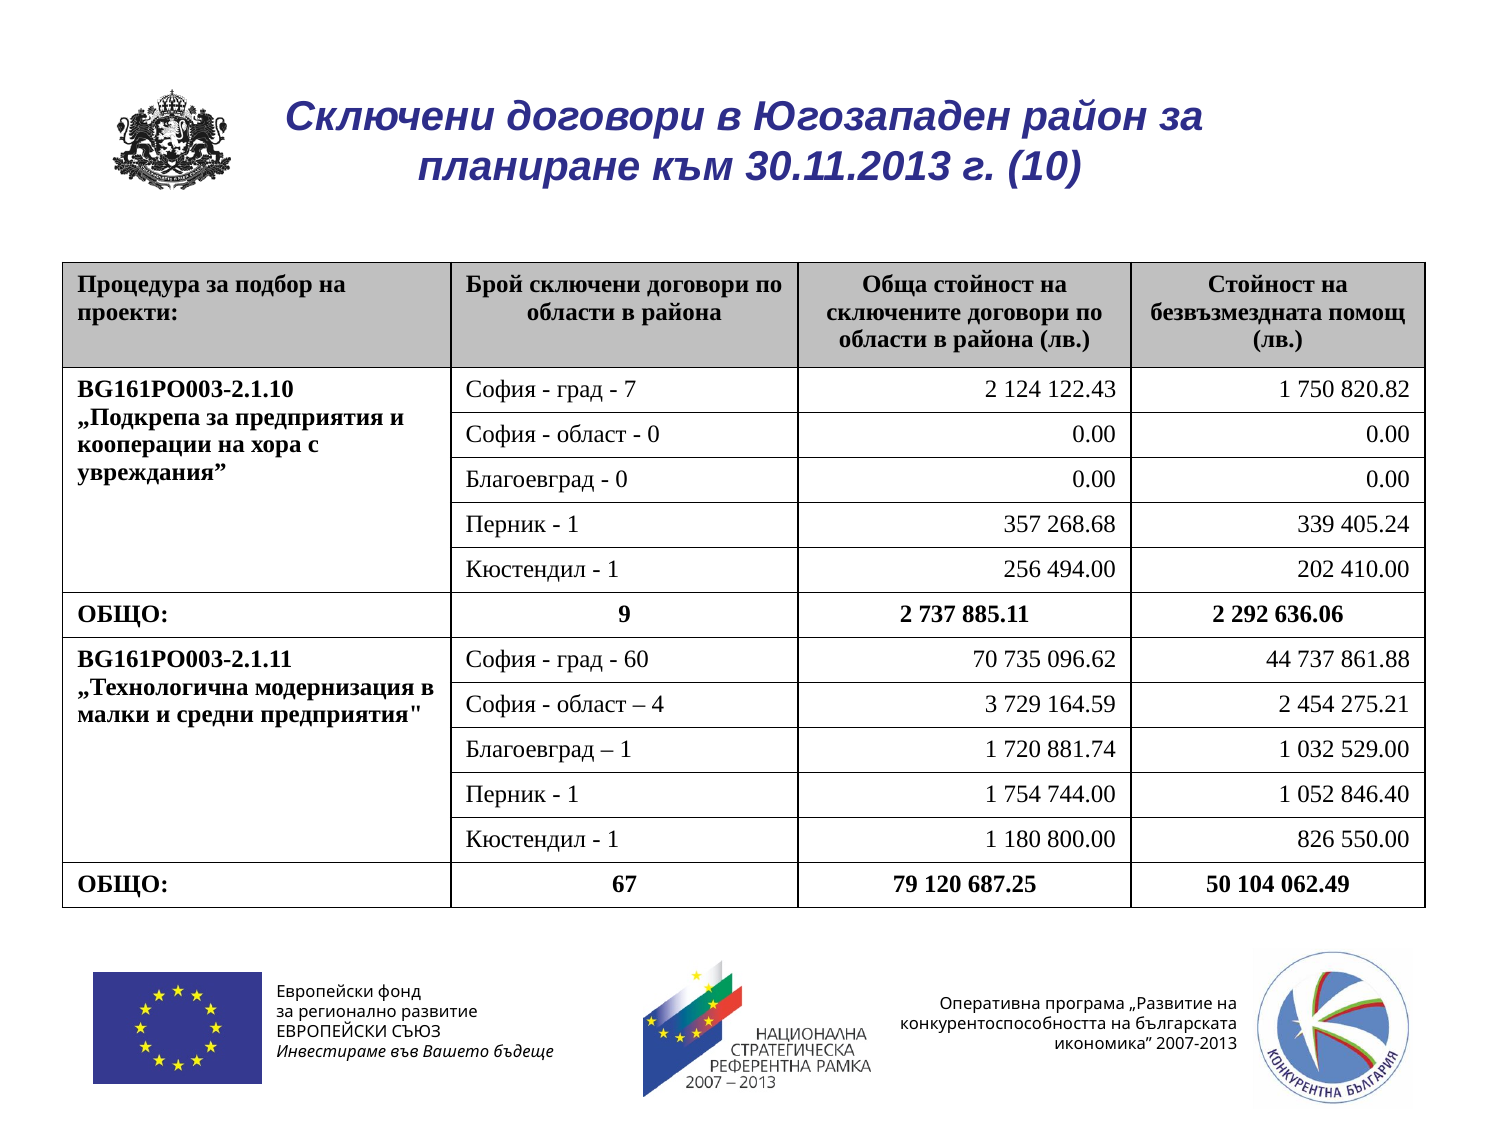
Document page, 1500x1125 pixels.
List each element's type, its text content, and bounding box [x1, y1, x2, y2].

table_cell 826 550.00 [1132, 818, 1424, 862]
table_cell 2 124 122.43 [799, 368, 1130, 412]
table_cell 2 737 885.11 [799, 593, 1130, 637]
table_cell София - област – 4 [452, 683, 797, 727]
table_cell 1 750 820.82 [1132, 368, 1424, 412]
table_cell Благоевград - 0 [452, 458, 797, 502]
table_cell 256 494.00 [799, 548, 1130, 592]
table_header Брой сключени договори по области в района [452, 263, 797, 367]
table_cell 1 180 800.00 [799, 818, 1130, 862]
table_cell 44 737 861.88 [1132, 638, 1424, 682]
table_cell Перник - 1 [452, 773, 797, 817]
table_cell 0.00 [799, 458, 1130, 502]
table_cell BG161PO003-2.1.10 „Подкрепа за предприятия и кооперации на хора с увреждания” [63, 368, 450, 592]
table_cell 357 268.68 [799, 503, 1130, 547]
table_cell 1 754 744.00 [799, 773, 1130, 817]
table_cell 1 032 529.00 [1132, 728, 1424, 772]
table_cell 2 454 275.21 [1132, 683, 1424, 727]
table_cell ОБЩО: [63, 593, 450, 637]
table_cell Кюстендил - 1 [452, 548, 797, 592]
table_cell София - област - 0 [452, 413, 797, 457]
table_cell София - град - 60 [452, 638, 797, 682]
picture [112, 89, 231, 190]
table_cell Кюстендил - 1 [452, 818, 797, 862]
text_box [55, 924, 1436, 1111]
table_header Обща стойност на сключените договори по области в района (лв.) [799, 263, 1130, 367]
table_cell 79 120 687.25 [799, 863, 1130, 907]
table_cell 2 292 636.06 [1132, 593, 1424, 637]
table_cell 0.00 [1132, 458, 1424, 502]
table_cell 50 104 062.49 [1132, 863, 1424, 907]
table_cell София - град - 7 [452, 368, 797, 412]
table_header Процедура за подбор на проекти: [63, 263, 450, 367]
table_cell 202 410.00 [1132, 548, 1424, 592]
table_cell Благоевград – 1 [452, 728, 797, 772]
table_cell ОБЩО: [63, 863, 450, 907]
table_cell 9 [452, 593, 797, 637]
table_cell BG161PO003-2.1.11 „Технологична модернизация в малки и средни предприятия" [63, 638, 450, 862]
table_cell 1 052 846.40 [1132, 773, 1424, 817]
table_cell 339 405.24 [1132, 503, 1424, 547]
text_box Сключени договори в Югозападен район за планиране към 30.11.2013 г. (10) [74, 45, 1425, 233]
table_cell 0.00 [799, 413, 1130, 457]
table_cell Перник - 1 [452, 503, 797, 547]
table_header Стойност на безвъзмездната помощ (лв.) [1132, 263, 1424, 367]
table_cell 67 [452, 863, 797, 907]
table_cell 0.00 [1132, 413, 1424, 457]
table_cell 3 729 164.59 [799, 683, 1130, 727]
table_cell 1 720 881.74 [799, 728, 1130, 772]
table_cell 70 735 096.62 [799, 638, 1130, 682]
